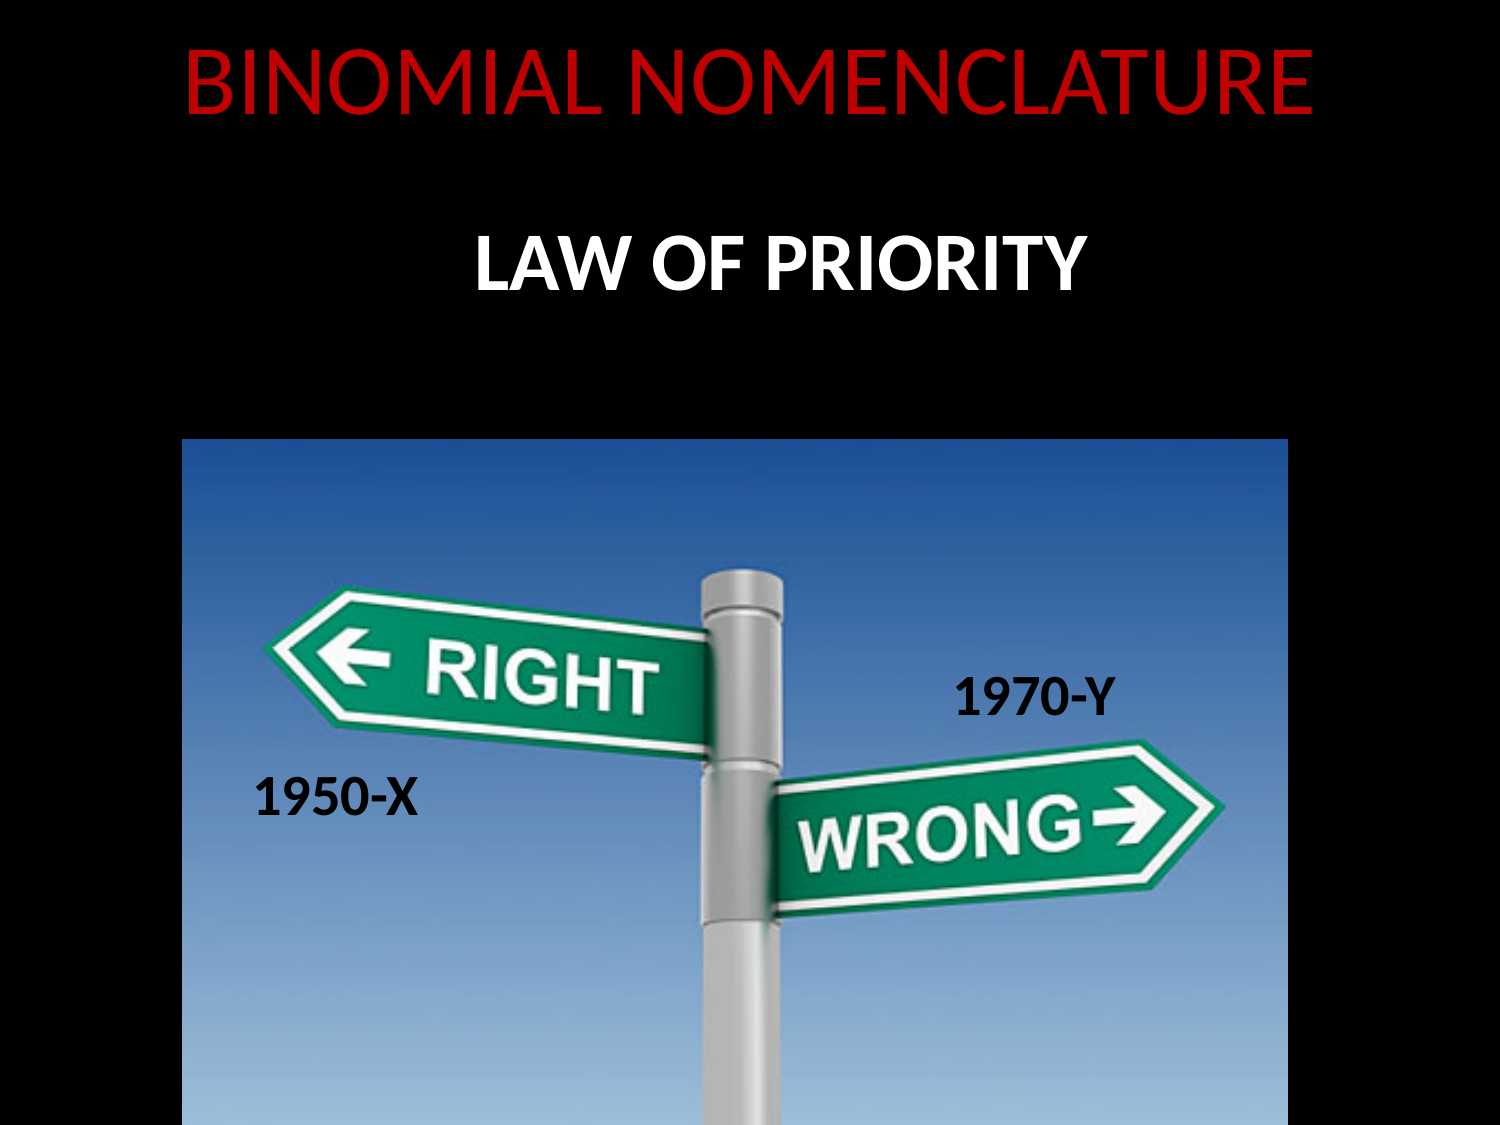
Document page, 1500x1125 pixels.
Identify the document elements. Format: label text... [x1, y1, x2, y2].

subtitle LAW OF PRIORITY [62, 200, 1500, 375]
title BINOMIAL NOMENCLATURE [112, 0, 1388, 150]
picture [181, 439, 1288, 1125]
